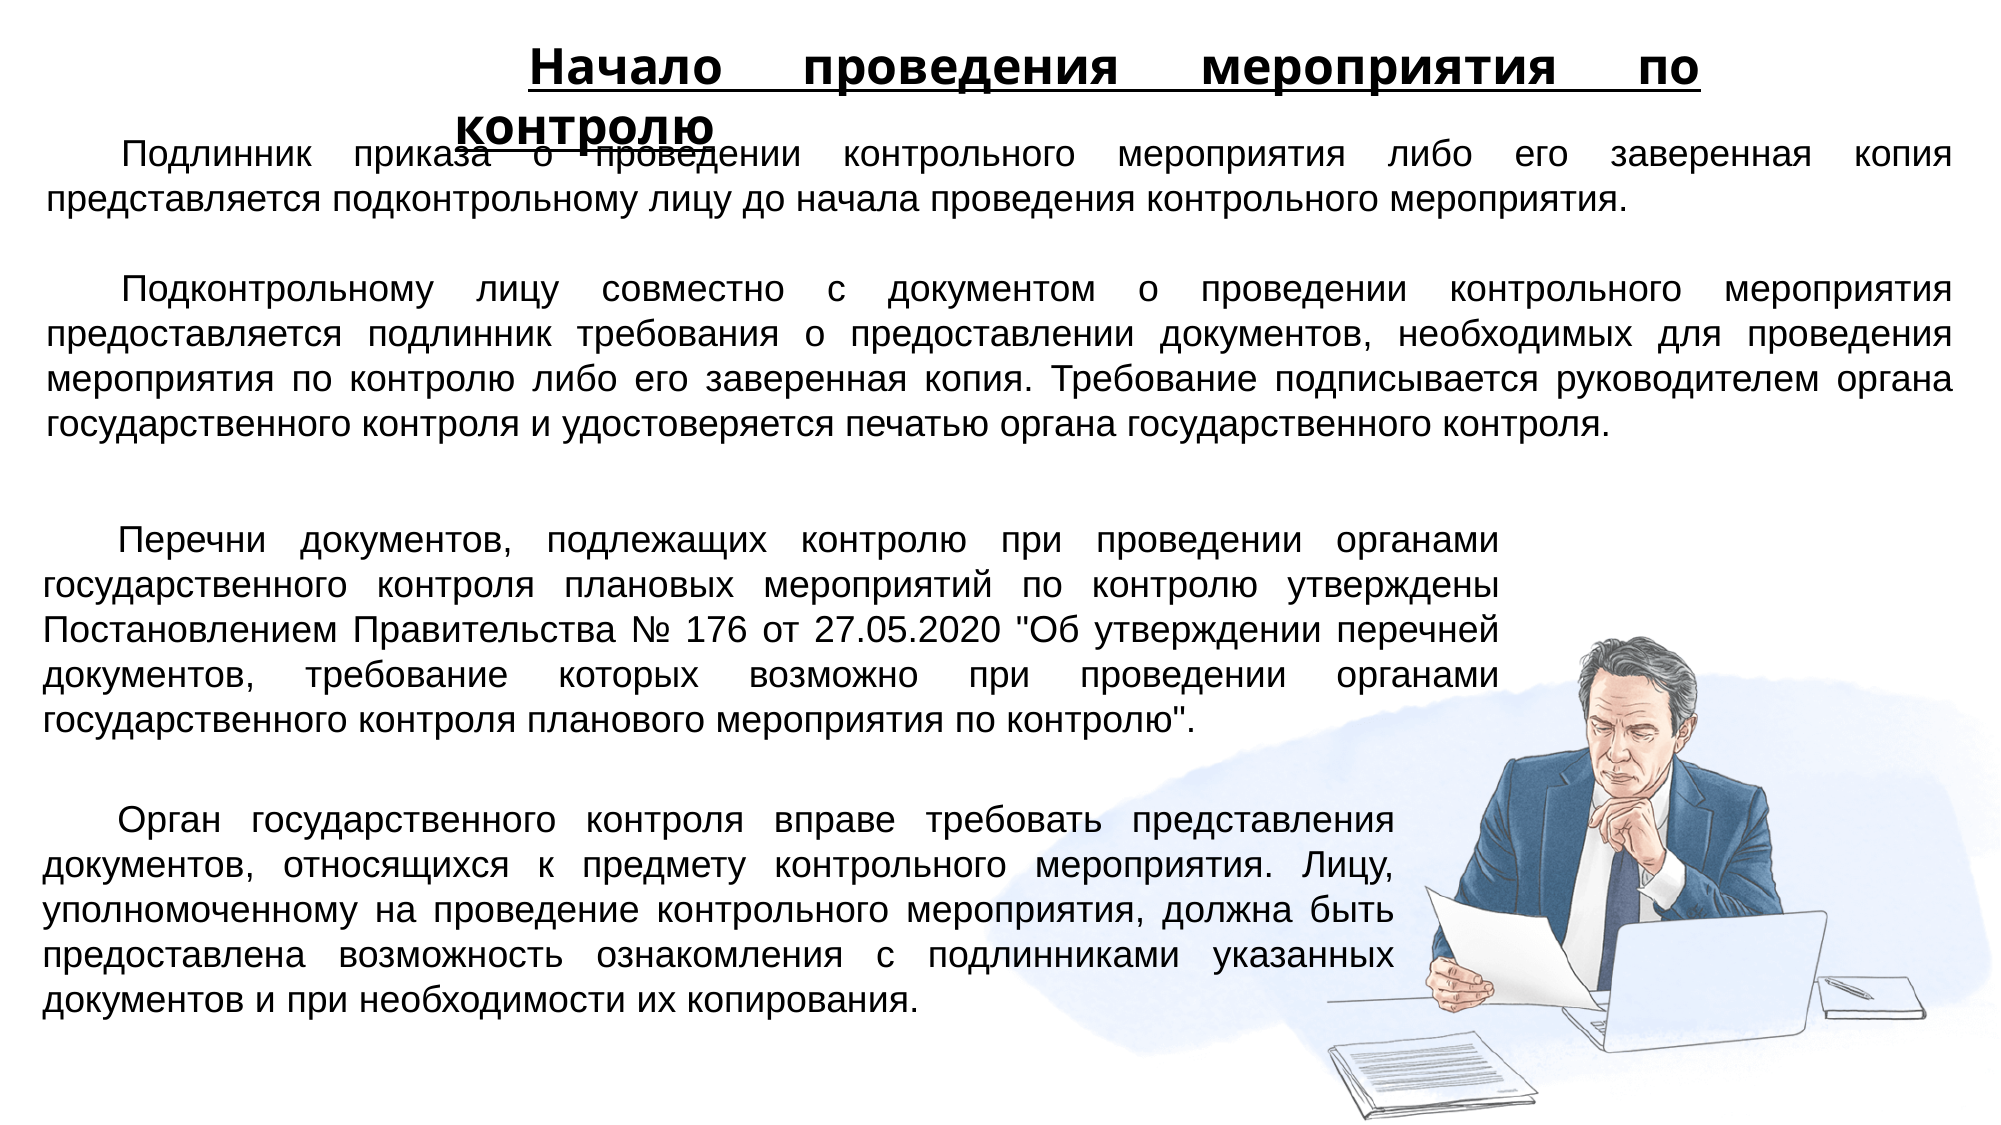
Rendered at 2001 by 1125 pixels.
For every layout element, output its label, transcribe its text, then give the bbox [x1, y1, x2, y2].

text_box Начало проведения мероприятия по контролю [439, 27, 1717, 103]
text_box Подлинник приказа о проведении контрольного мероприятия либо его заверенная копия представляется подконтрольному лицу до начала проведения контрольного мероприятия. Подконтрольному лицу совместно с документом о проведении контрольного мероприятия предоставляется подлинник требования о предоставлении документов, необходимых для проведения мероприятия по контролю либо его заверенная копия. Требование подписывается руководителем органа государственного контроля и удостоверяется печатью органа государственного контроля. [31, 121, 1969, 496]
text_box Орган государственного контроля вправе требовать представления документов, относящихся к предмету контрольного мероприятия. Лицу, уполномоченному на проведение контрольного мероприятия, должна быть предоставлена возможность ознакомления с подлинниками указанных документов и при необходимости их копирования. [27, 787, 962, 1028]
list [962, 562, 2000, 1125]
text_box Перечни документов, подлежащих контролю при проведении органами государственного контроля плановых мероприятий по контролю утверждены Постановлением Правительства № 176 от 27.05.2020 "Об утверждении перечней документов, требование которых возможно при проведении органами государственного контроля планового мероприятия по контролю". [27, 507, 1516, 747]
